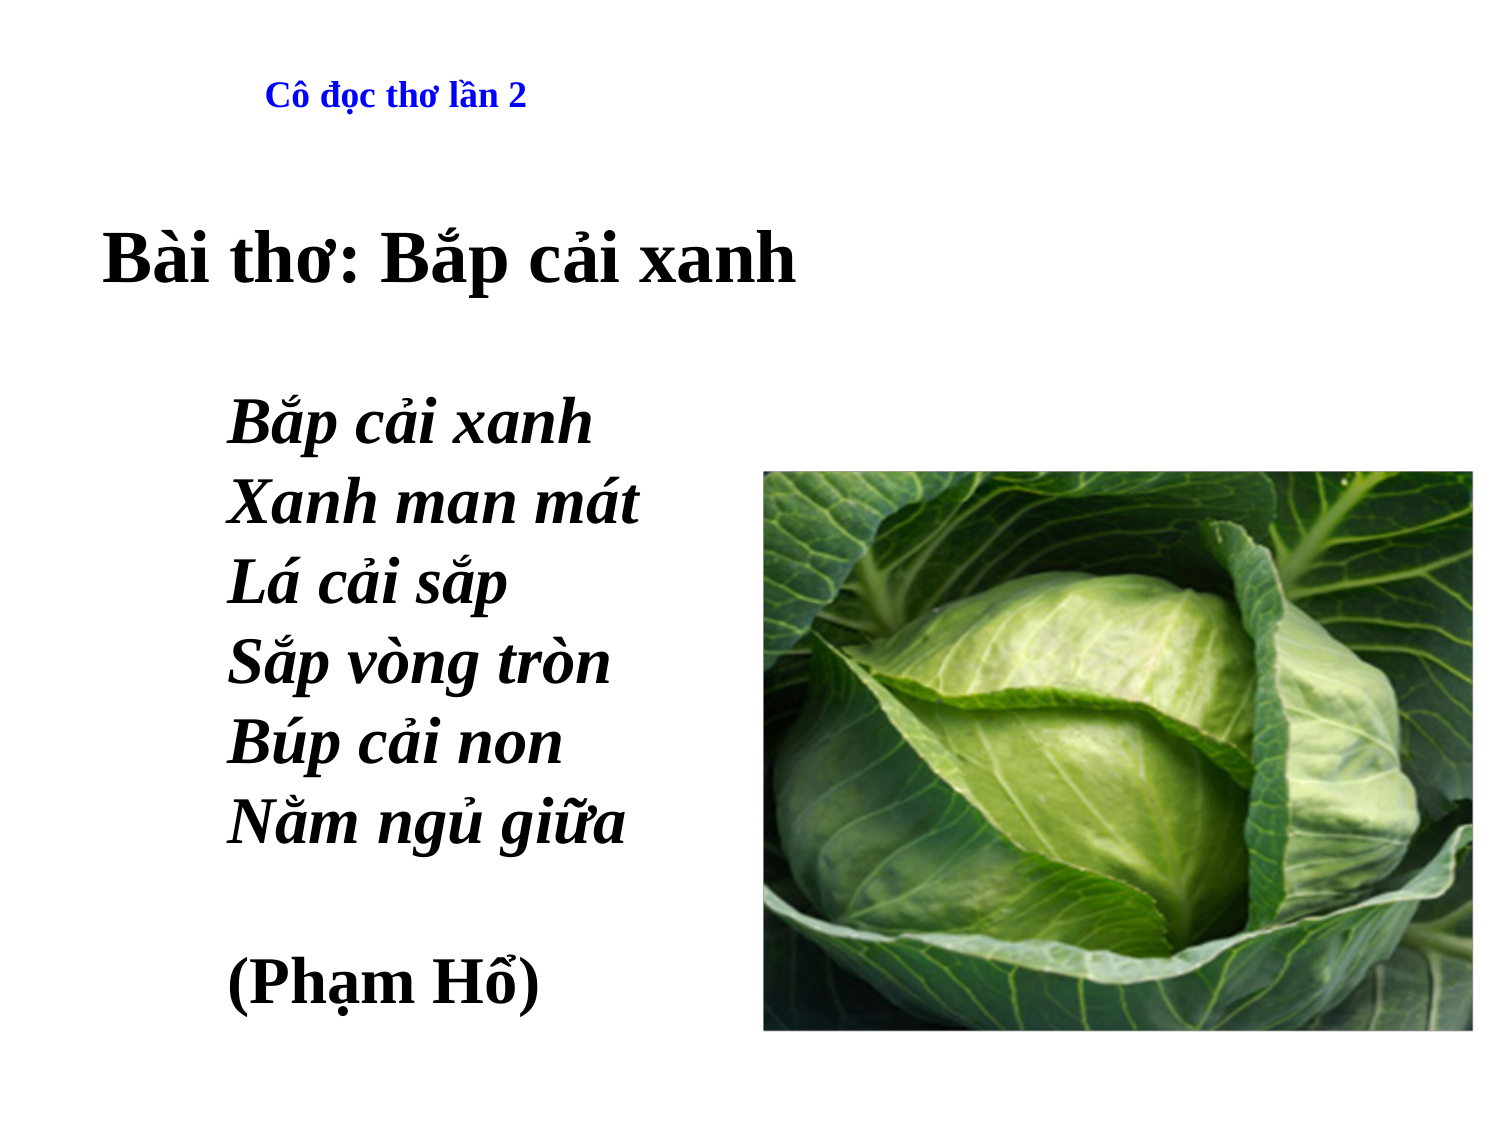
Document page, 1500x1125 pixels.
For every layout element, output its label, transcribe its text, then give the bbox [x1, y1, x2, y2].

text_box Bài thơ: Bắp cải xanh Bắp cải xanh Xanh man mát Lá cải sắp Sắp vòng tròn Búp cải non Nằm ngủ giữa (Phạm Hổ) [0, 199, 838, 1025]
picture [762, 470, 1476, 1034]
text_box Cô đọc thơ lần 2 [249, 62, 1360, 123]
